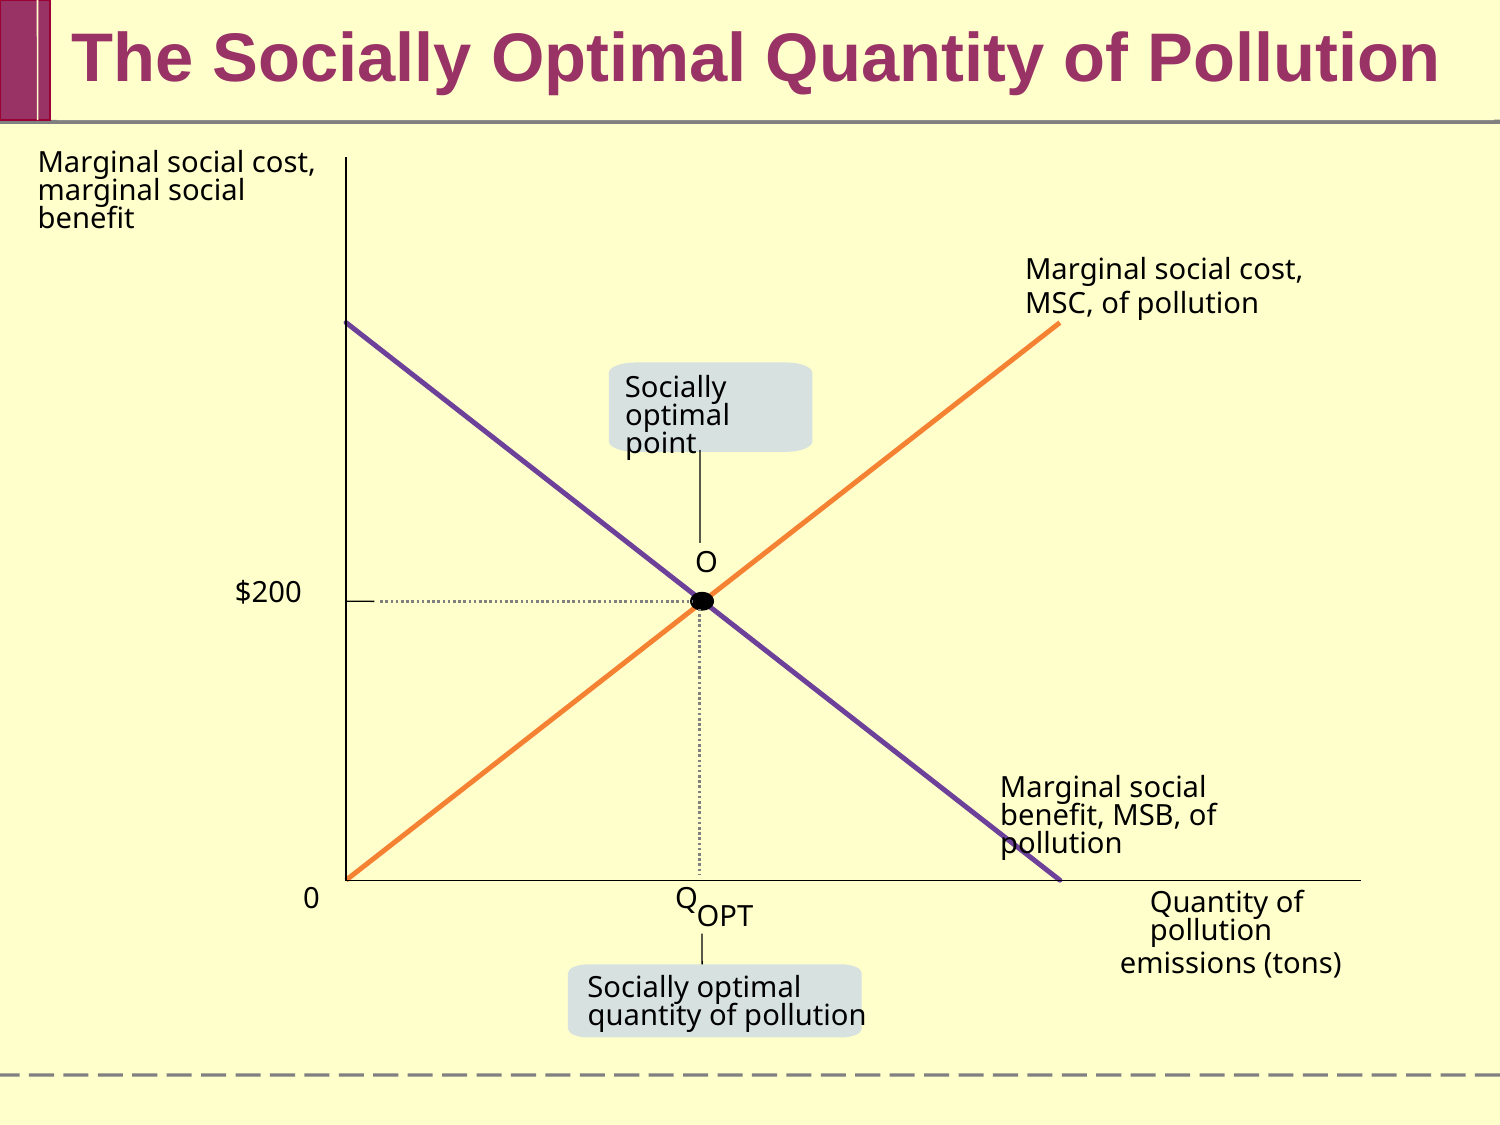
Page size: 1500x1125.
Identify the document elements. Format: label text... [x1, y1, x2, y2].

text_box Socially optimal quantity of pollution [587, 974, 872, 1031]
text_box $200 [234, 579, 303, 608]
text_box [346, 156, 1362, 881]
text_box [608, 362, 813, 451]
text_box Marginal social cost, marginal social benefit [37, 149, 332, 234]
text_box O [687, 549, 725, 578]
text_box Marginal social benefit, MSB, of pollution [999, 774, 1307, 859]
text_box Marginal social cost, MSC, of pollution [1025, 249, 1332, 320]
title The Socially Optimal Quantity of Pollution [56, 0, 1495, 121]
text_box Q [675, 885, 699, 914]
text_box [690, 591, 715, 611]
text_box OPT [696, 904, 754, 933]
text_box emissions (tons) [1120, 951, 1343, 980]
text_box 0 [303, 885, 321, 914]
text_box Socially optimal point [624, 375, 807, 459]
text_box Quantity of pollution [1149, 890, 1363, 947]
text_box [567, 964, 862, 1038]
